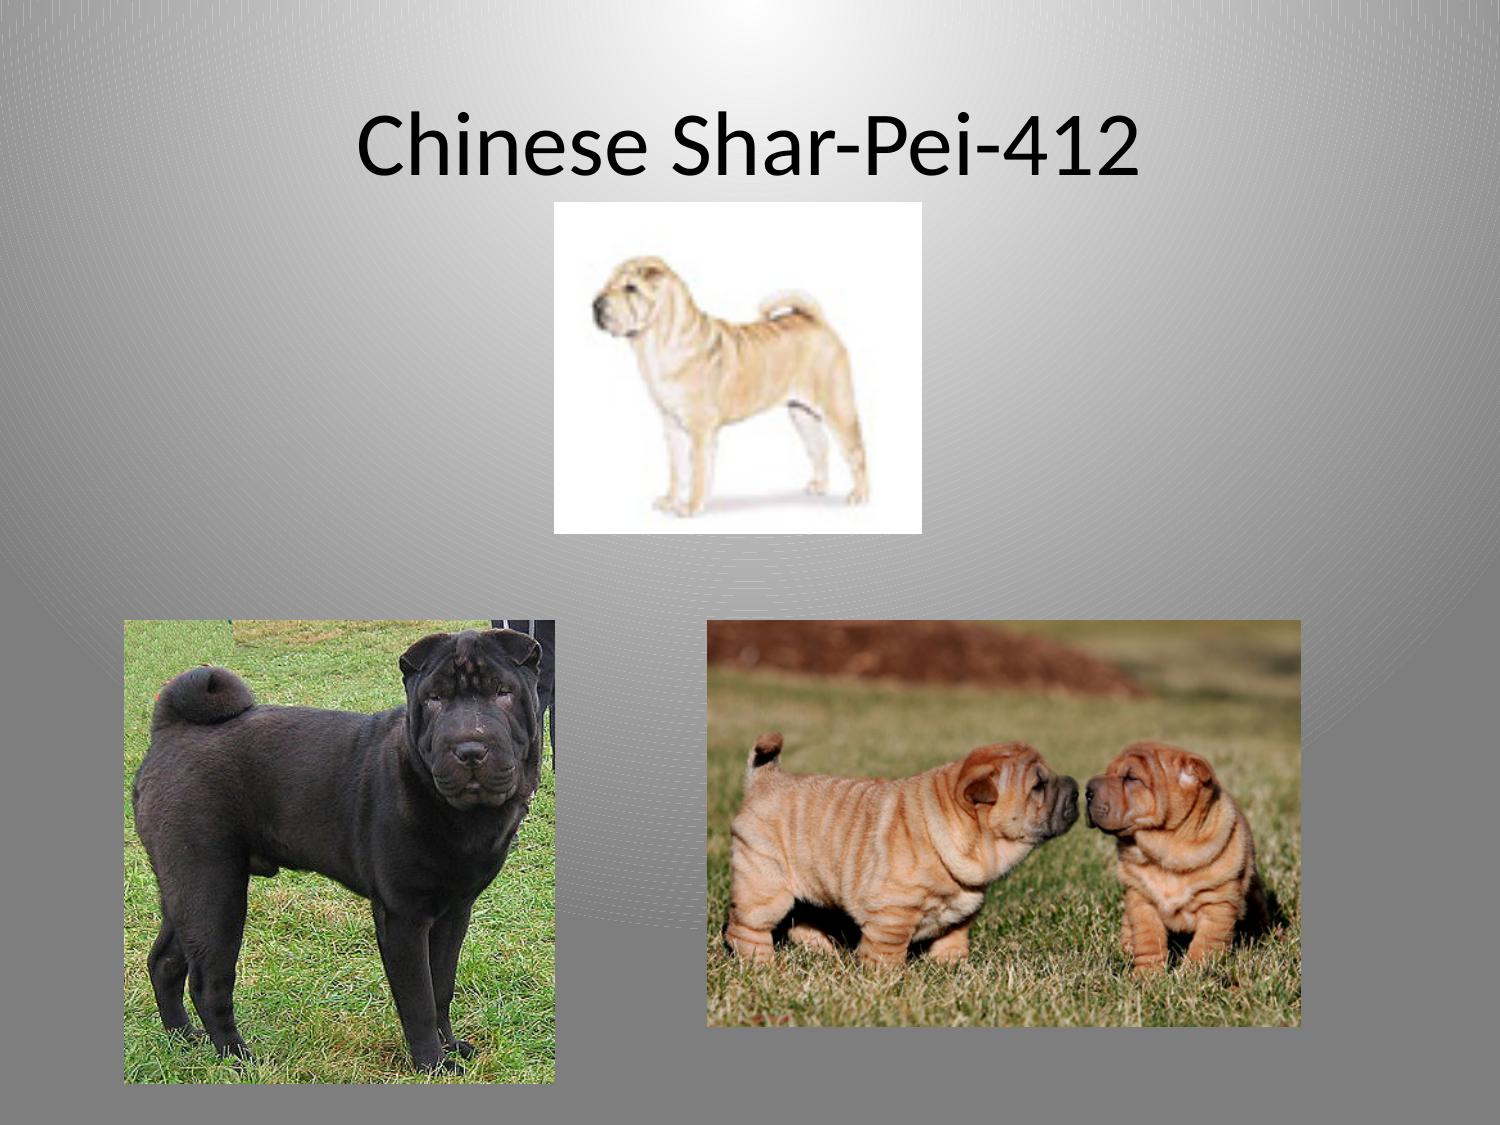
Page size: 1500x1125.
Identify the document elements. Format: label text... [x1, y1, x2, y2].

picture [554, 202, 922, 534]
picture [123, 620, 555, 1084]
title Chinese Shar-Pei-412 [75, 45, 1425, 233]
picture [706, 620, 1301, 1028]
